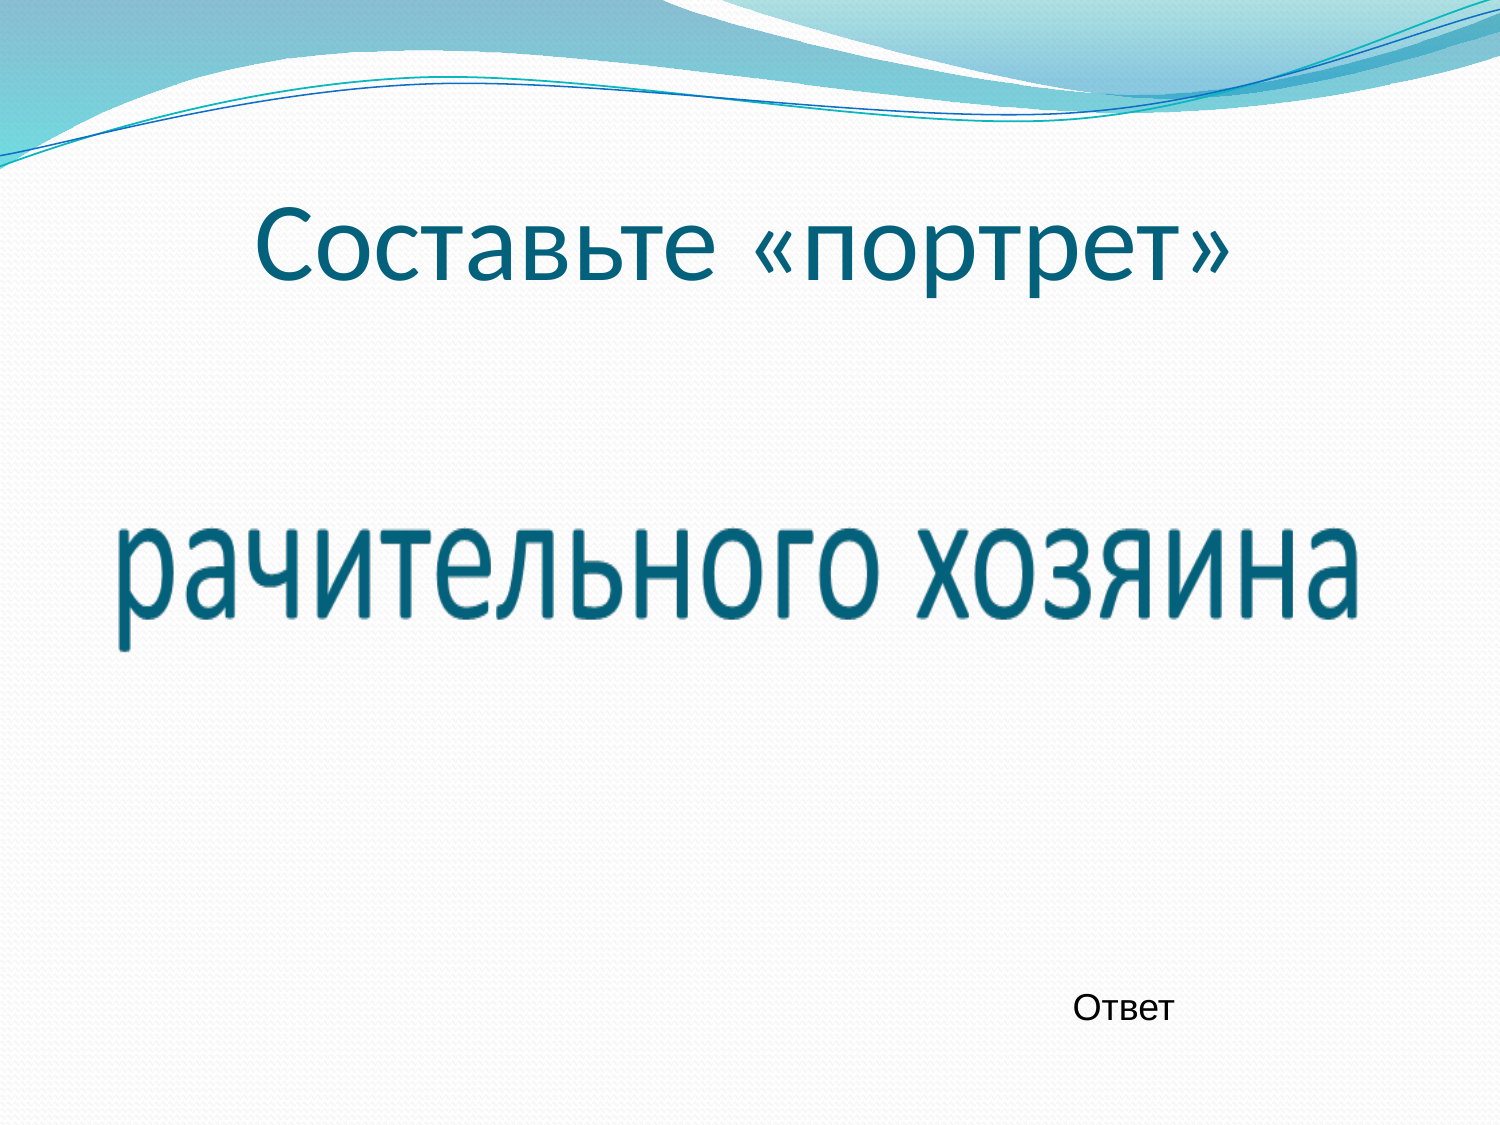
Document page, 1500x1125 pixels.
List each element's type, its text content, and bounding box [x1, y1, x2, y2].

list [29, 385, 1447, 783]
text_box Ответ [1057, 976, 1191, 1036]
title Составьте «портрет» [17, 66, 1500, 304]
